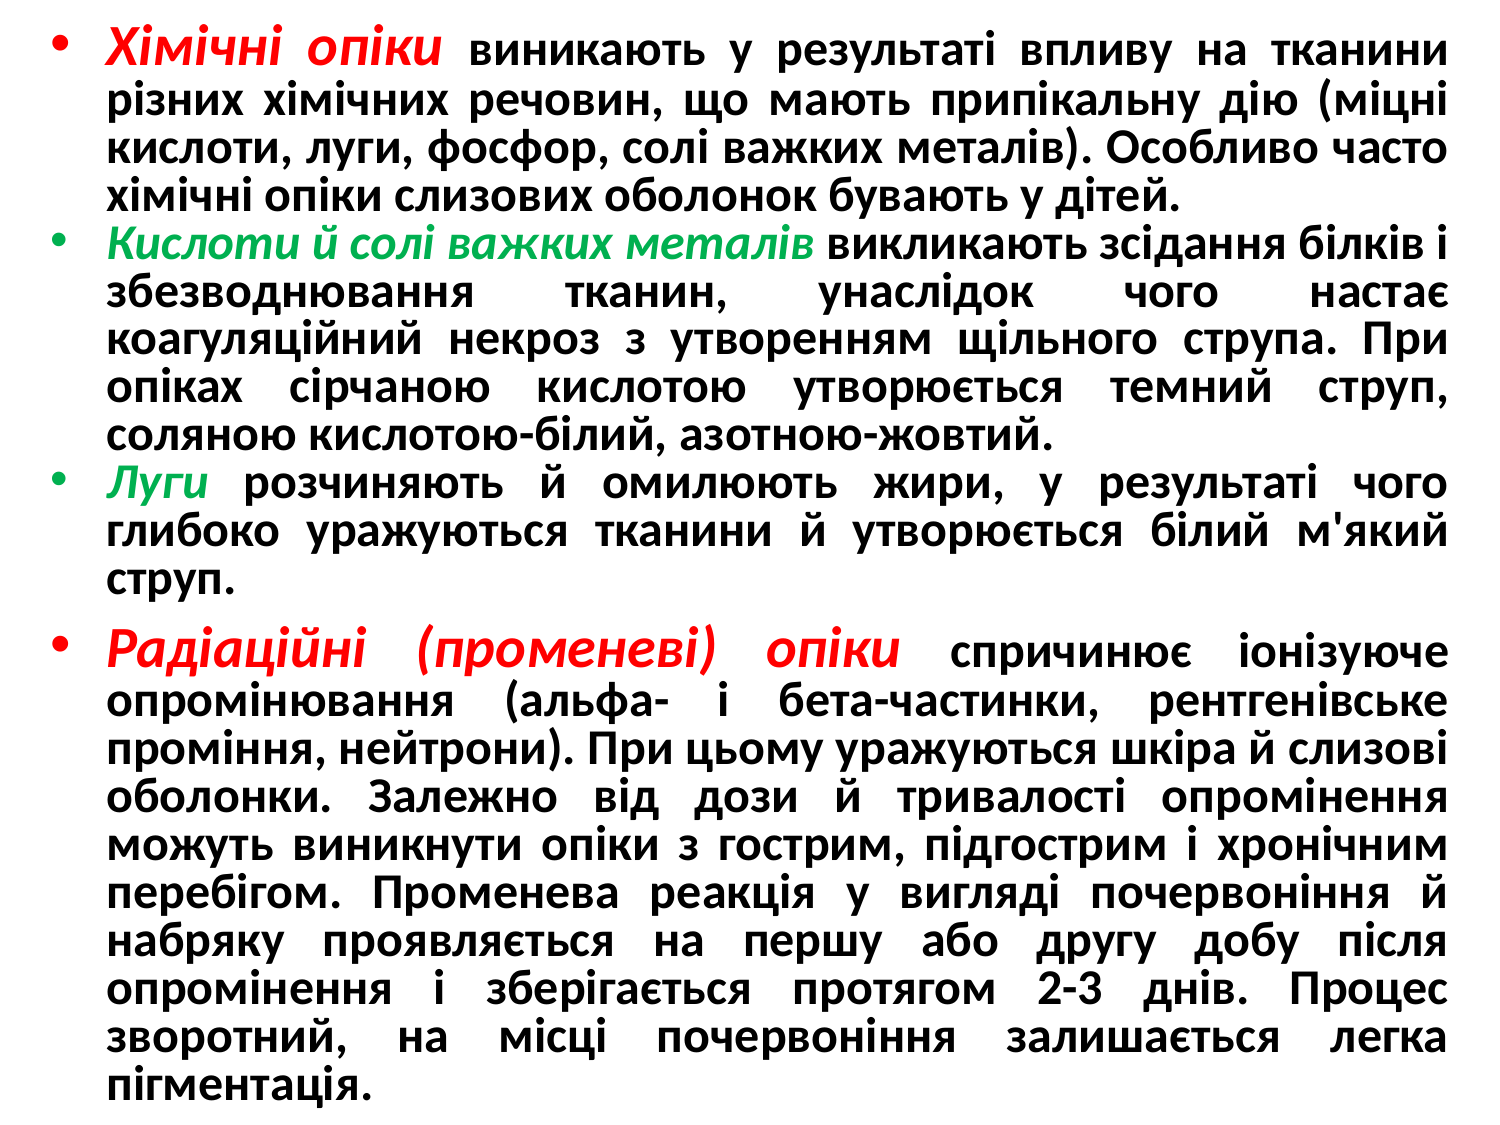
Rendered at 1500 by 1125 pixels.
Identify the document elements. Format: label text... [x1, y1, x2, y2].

list Хімічні опіки виникають у результаті впливу на тканини різних хімічних речовин, що мають припікальну дію (міцні кислоти, луги, фосфор, солі важких металів). Особливо часто хімічні опіки слизових оболонок бувають у дітей. Кислоти й солі важких металів викликають зсідання білків і збезводнювання тканин, унаслідок чого настає коагуляційний некроз з утворенням щільного струпа. При опіках сірчаною кислотою утворюється темний струп, соляною кислотою-білий, азотною-жовтий. Луги розчиняють й омилюють жири, у результаті чого глибоко уражуються тканини й утворюється білий м'який струп. Радіаційні (променеві) опіки спричинює іонізуюче опромінювання (альфа- і бета-частинки, рентгенівське проміння, нейтрони). При цьому уражуються шкіра й слизові оболонки. Залежно від дози й тривалості опромінення можуть виникнути опіки з гострим, підгострим і хронічним перебігом. Променева реакція у вигляді почервоніння й набряку проявляється на першу або другу добу після опромінення і зберігається протягом 2-3 днів. Процес зворотний, на місці почервоніння залишається легка пігментація. [35, 13, 1465, 1090]
